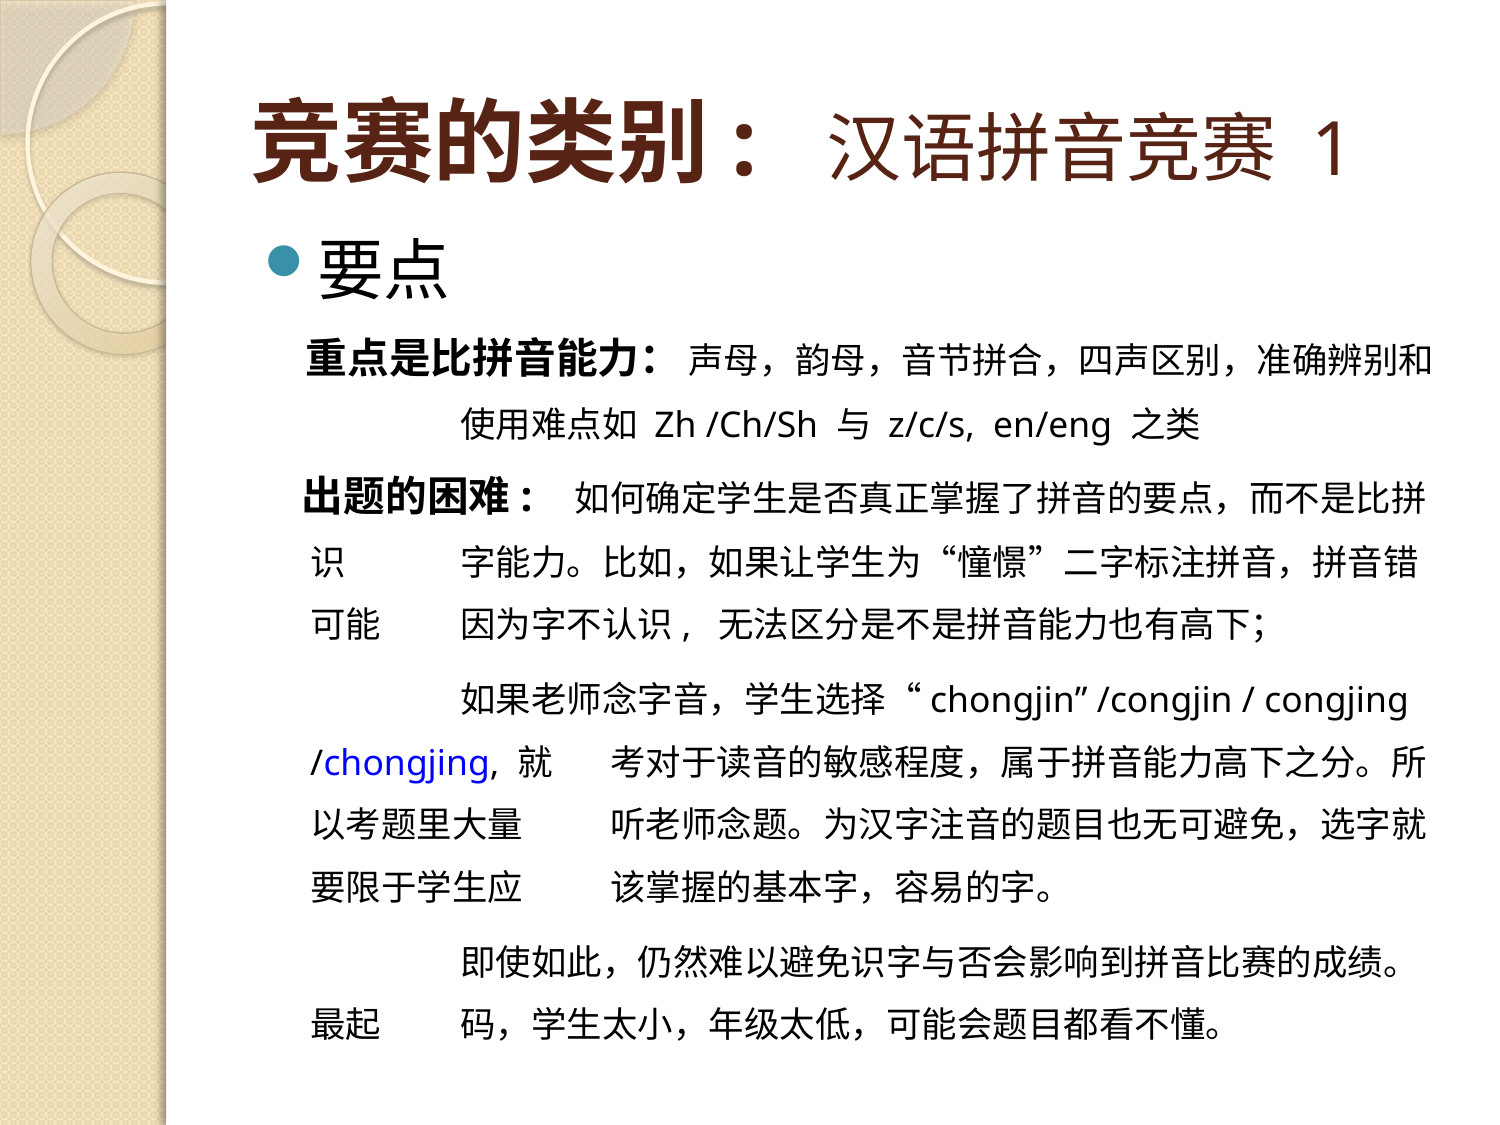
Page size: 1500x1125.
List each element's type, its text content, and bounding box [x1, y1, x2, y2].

title 竞赛的类别: 汉语拼音竞赛 1 [235, 45, 1466, 233]
list 要点 重点是比拼音能力： 声母，韵母，音节拼合，四声区别，准确辨别和 使用难点如 Zh /Ch/Sh 与 z/c/s, en/eng 之类 出题的困难: 如何确定学生是否真正掌握了拼音的要点，而不是比拼识 字能力。比如，如果让学生为“憧憬”二字标注拼音，拼音错可能 因为字不认识, 无法区分是不是拼音能力也有高下； 如果老师念字音，学生选择“chongjin” /congjin / congjing /chongjing, 就 考对于读音的敏感程度，属于拼音能力高下之分。所以考题里大量 听老师念题。为汉字注音的题目也无可避免，选字就要限于学生应 该掌握的基本字，容易的字。 即使如此，仍然难以避免识字与否会影响到拼音比赛的成绩。最起 码，学生太小，年级太低，可能会题目都看不懂。 [235, 237, 1466, 1088]
